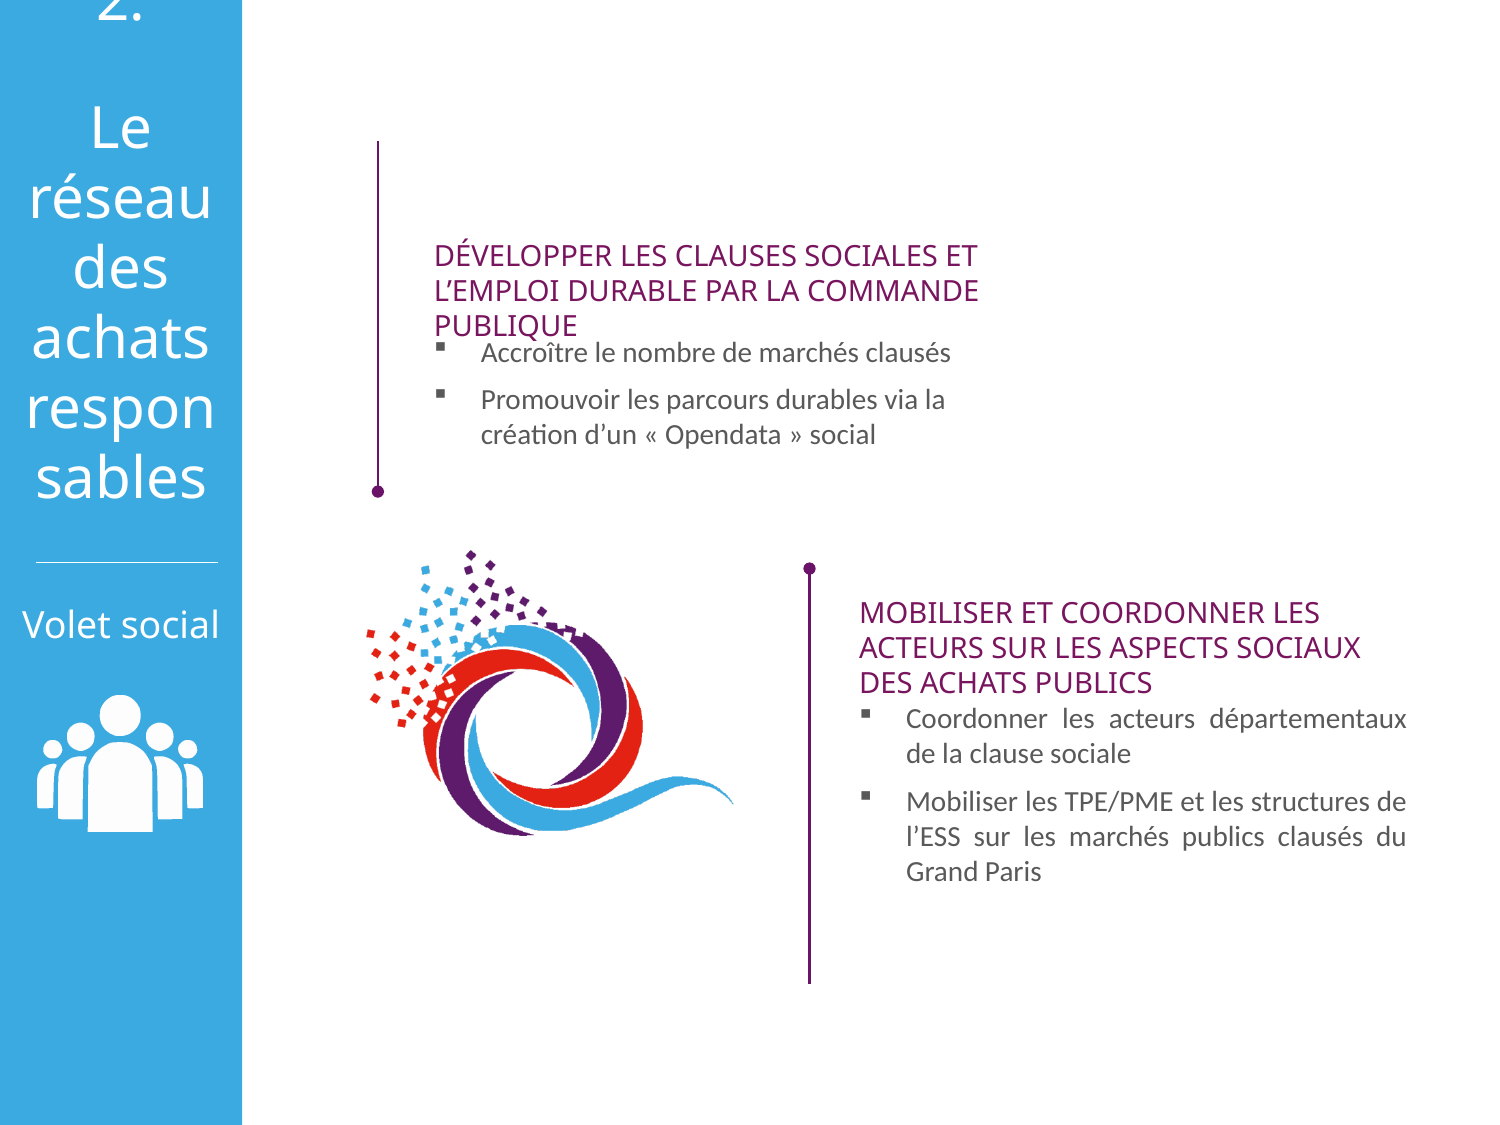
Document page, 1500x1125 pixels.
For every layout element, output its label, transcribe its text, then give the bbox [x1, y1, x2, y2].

text_box Accroître le nombre de marchés clausés Promouvoir les parcours durables via la création d’un « Opendata » social [419, 350, 997, 458]
title Le réseau des achats responsables [0, 0, 243, 531]
text_box Mobiliser et coordonner les acteurs sur les aspects sociaux des achats publics [844, 587, 1422, 708]
list Volet social [0, 593, 243, 655]
text_box Développer les clauses sociales et l’emploi durable par la commande publique [419, 230, 997, 350]
picture [36, 695, 203, 833]
picture [348, 544, 751, 841]
text_box Coordonner les acteurs départementaux de la clause sociale Mobiliser les TPE/PME et les structures de l’ESS sur les marchés publics clausés du Grand Paris [844, 708, 1422, 895]
